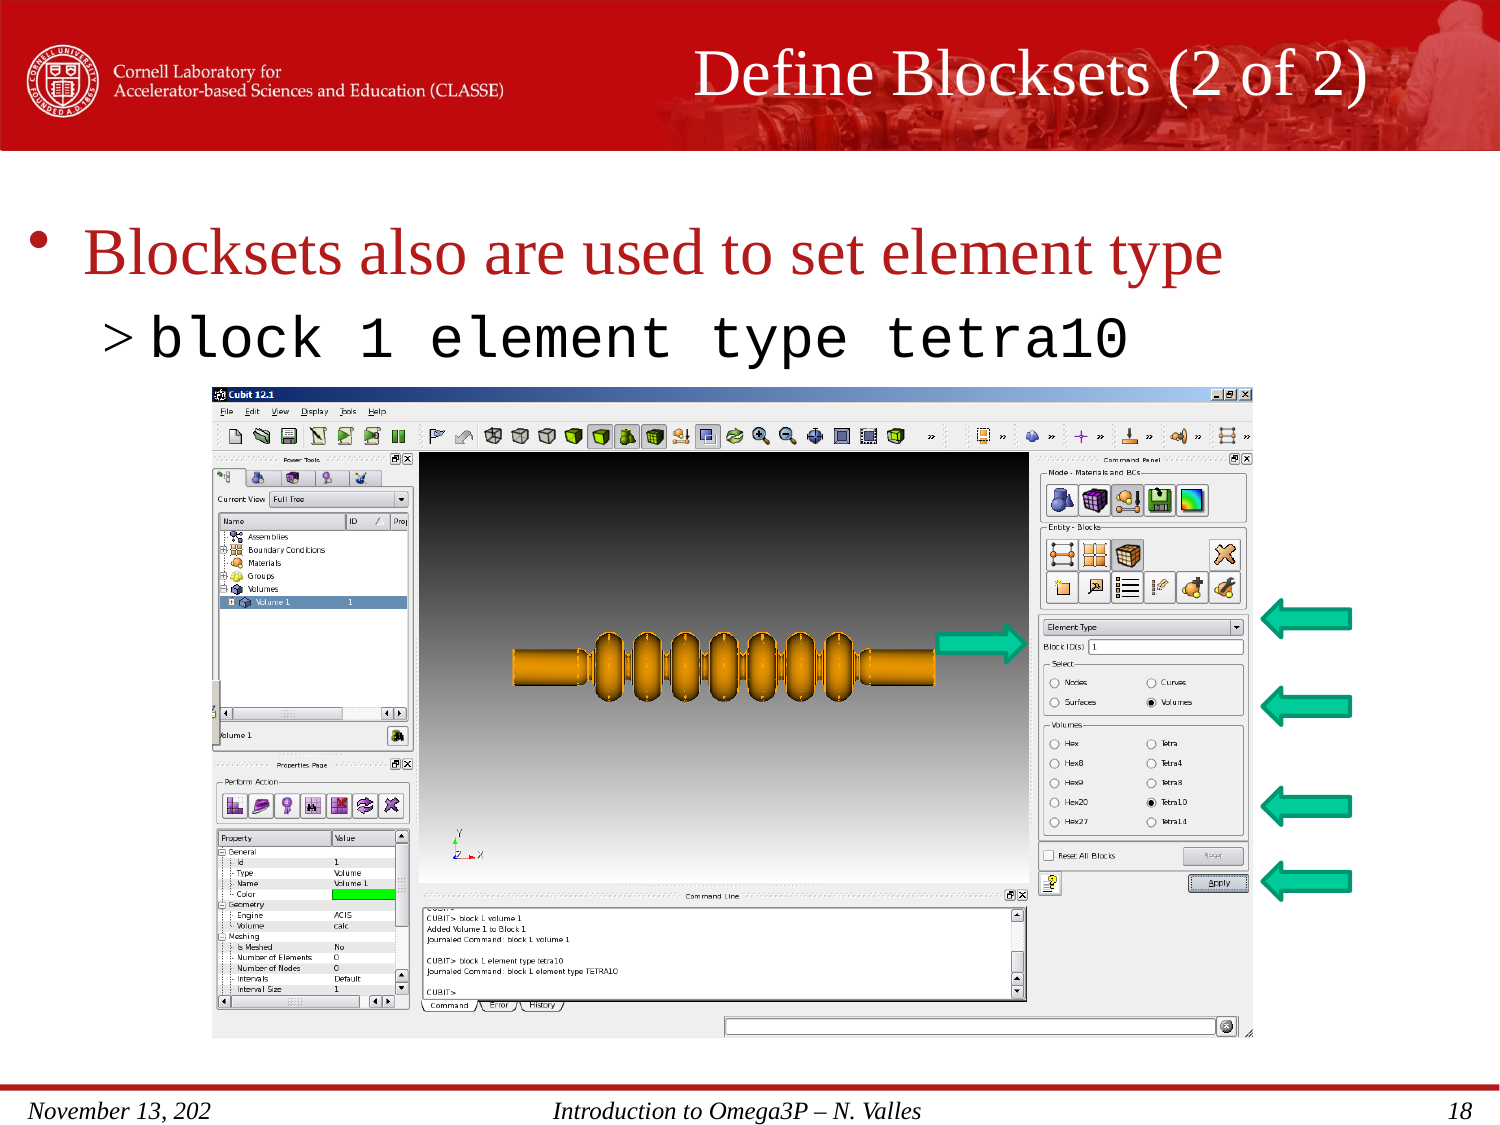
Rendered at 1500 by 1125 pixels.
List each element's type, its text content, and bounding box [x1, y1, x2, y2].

picture [0, 0, 1500, 151]
text_box [1260, 860, 1353, 902]
text_box [1260, 785, 1353, 827]
title Define Blocksets (2 of 2) [600, 24, 1463, 113]
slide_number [12, 1087, 238, 1118]
picture [212, 387, 1253, 1038]
footer Introduction to Omega3P – N. Valles [452, 1086, 1023, 1118]
list Blocksets also are used to set element type > block 1 element type tetra10 [12, 199, 1488, 676]
text_box [1260, 598, 1353, 640]
text_box [1260, 685, 1353, 727]
slide_number 18 [1374, 1087, 1488, 1113]
